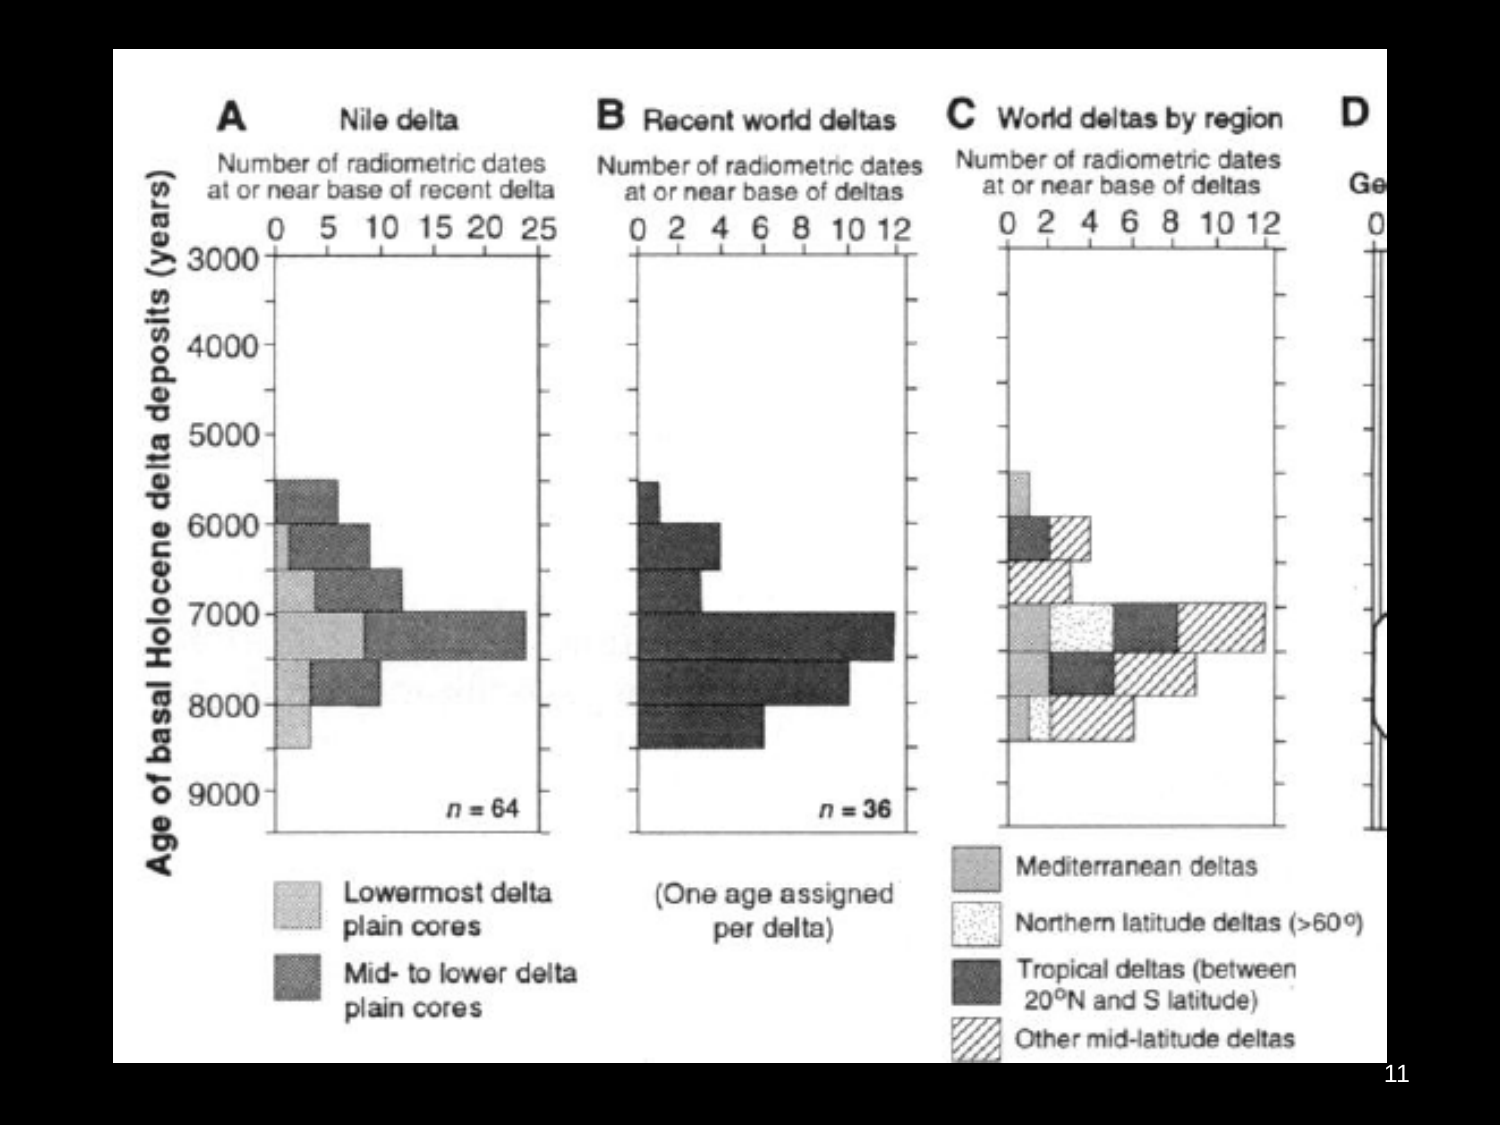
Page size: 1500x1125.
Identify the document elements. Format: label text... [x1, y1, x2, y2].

slide_number 11 [1074, 1042, 1425, 1103]
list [113, 49, 1387, 1063]
